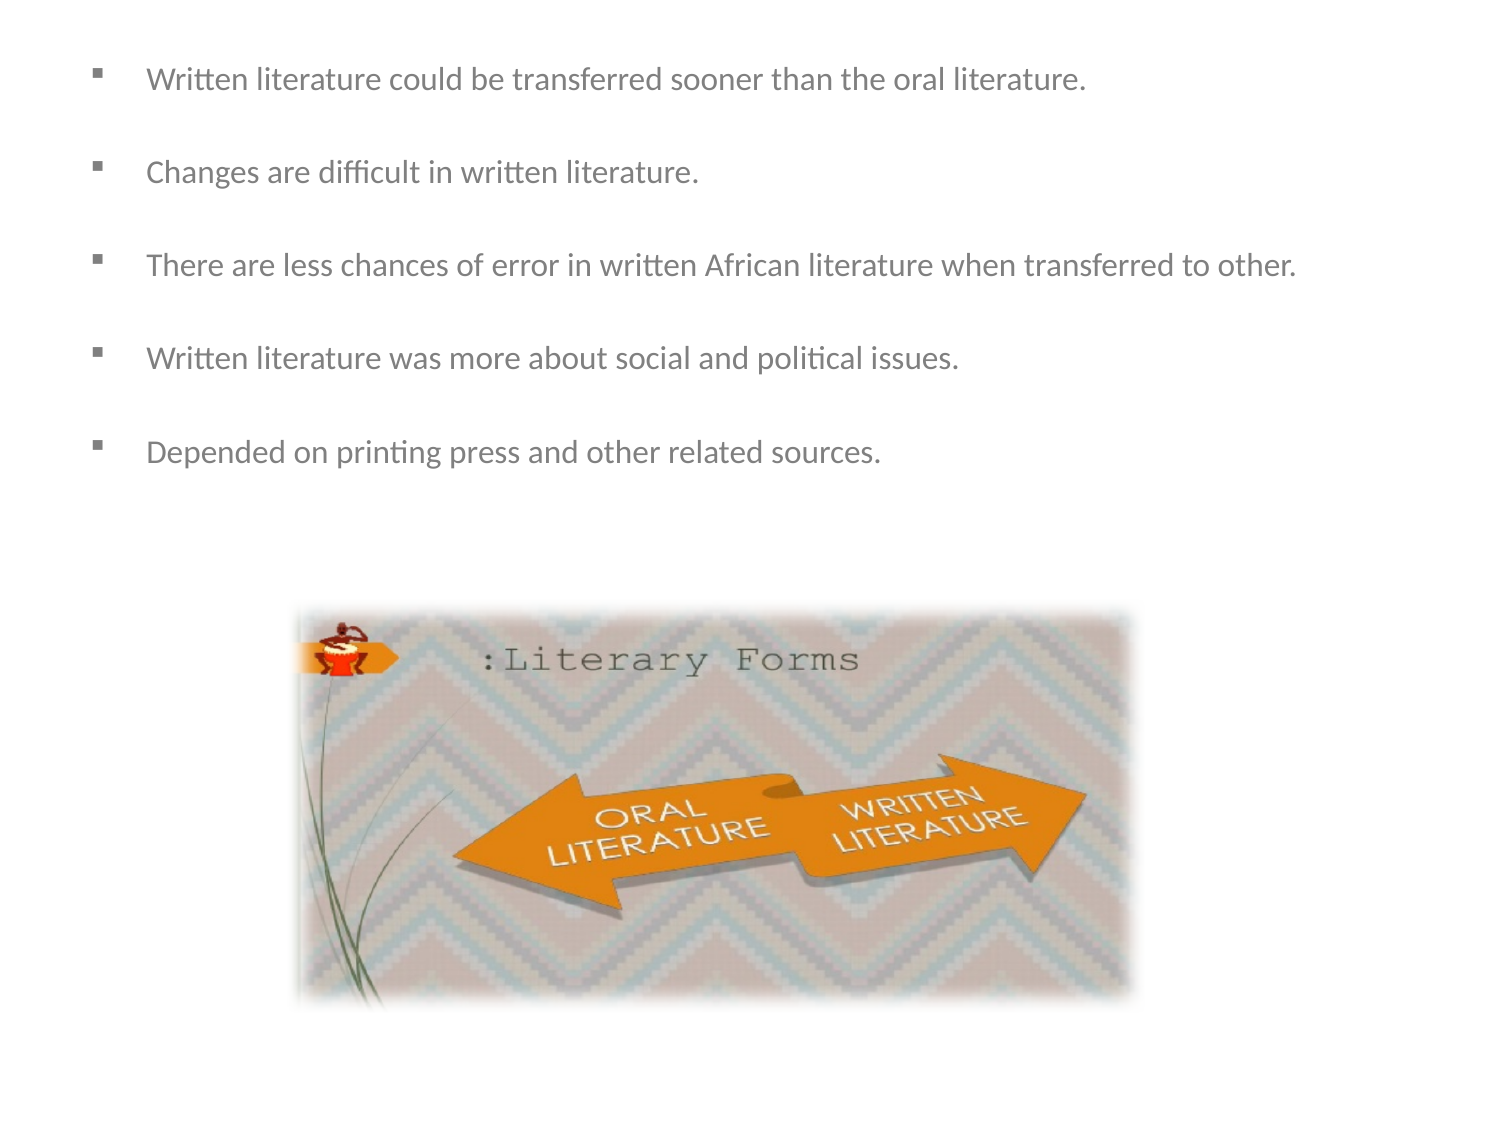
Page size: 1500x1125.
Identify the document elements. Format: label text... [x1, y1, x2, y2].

list Written literature could be transferred sooner than the oral literature. Changes are difficult in written literature. There are less chances of error in written African literature when transferred to other. Written literature was more about social and political issues. Depended on printing press and other related sources. [75, 50, 1425, 1005]
picture [287, 599, 1145, 1013]
